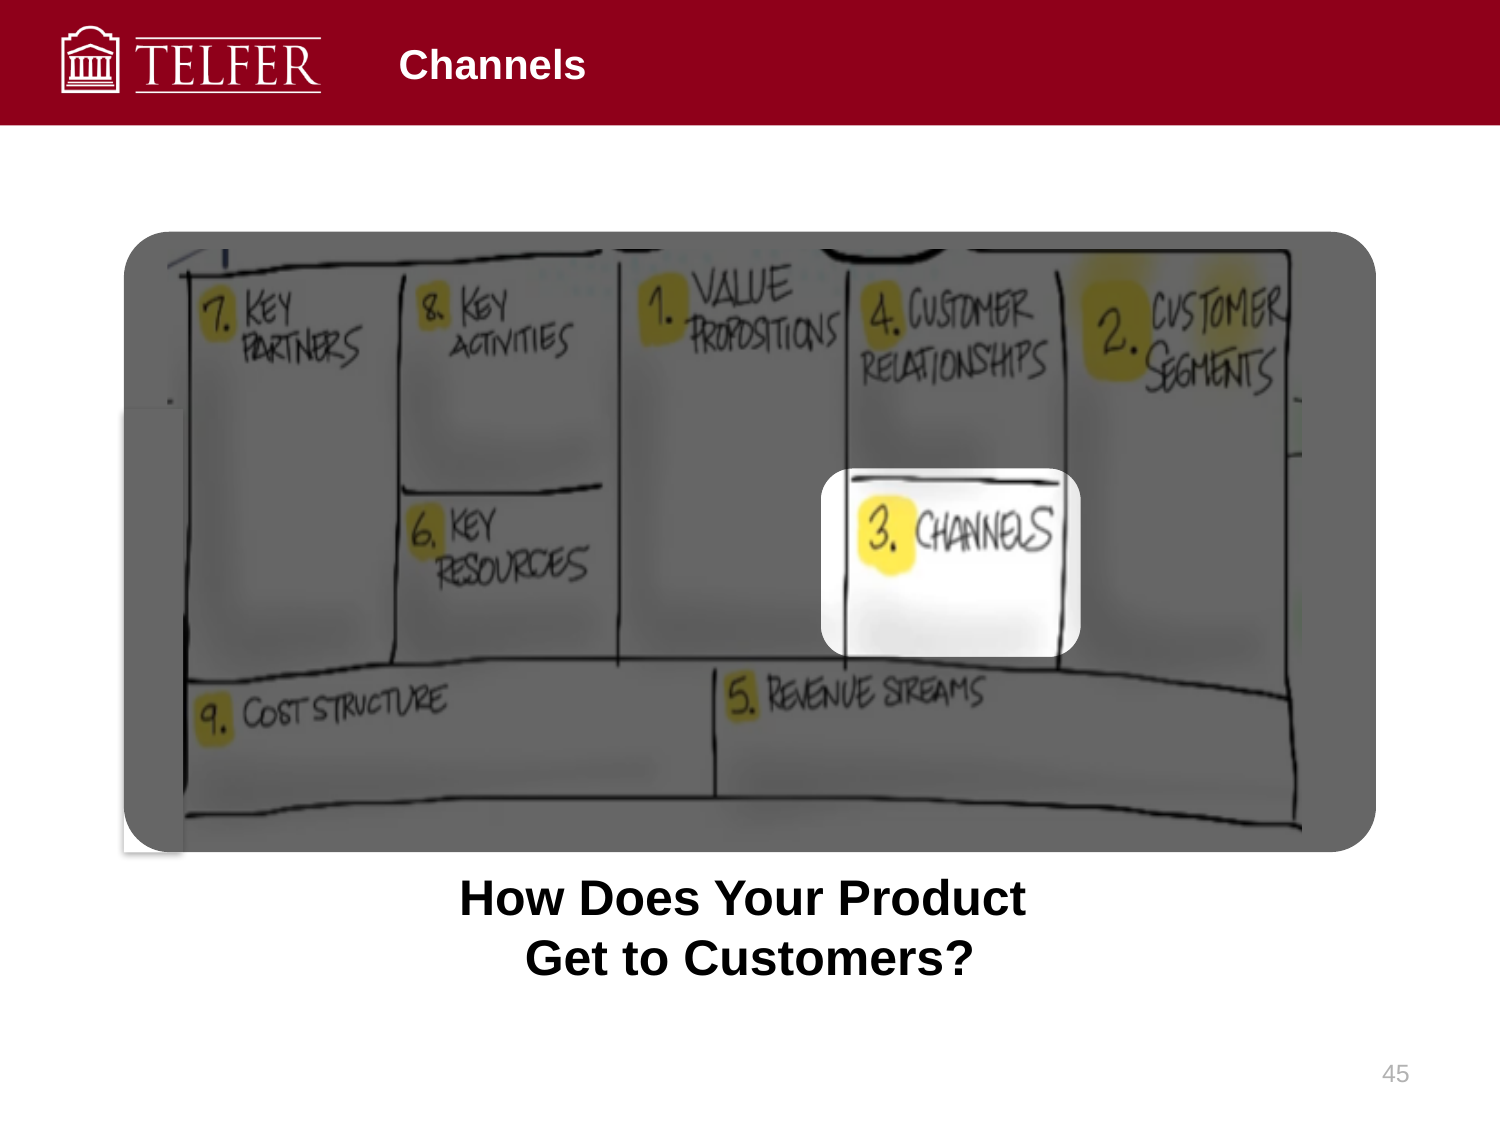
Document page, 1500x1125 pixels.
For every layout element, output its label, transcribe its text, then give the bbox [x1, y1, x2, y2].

picture [41, 9, 337, 108]
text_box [123, 249, 1303, 853]
slide_number 45 [1074, 1042, 1425, 1103]
subtitle How Does Your Product Get to Customers? [0, 852, 1500, 1000]
text_box [131, 229, 1379, 855]
title Channels [383, 0, 1500, 126]
